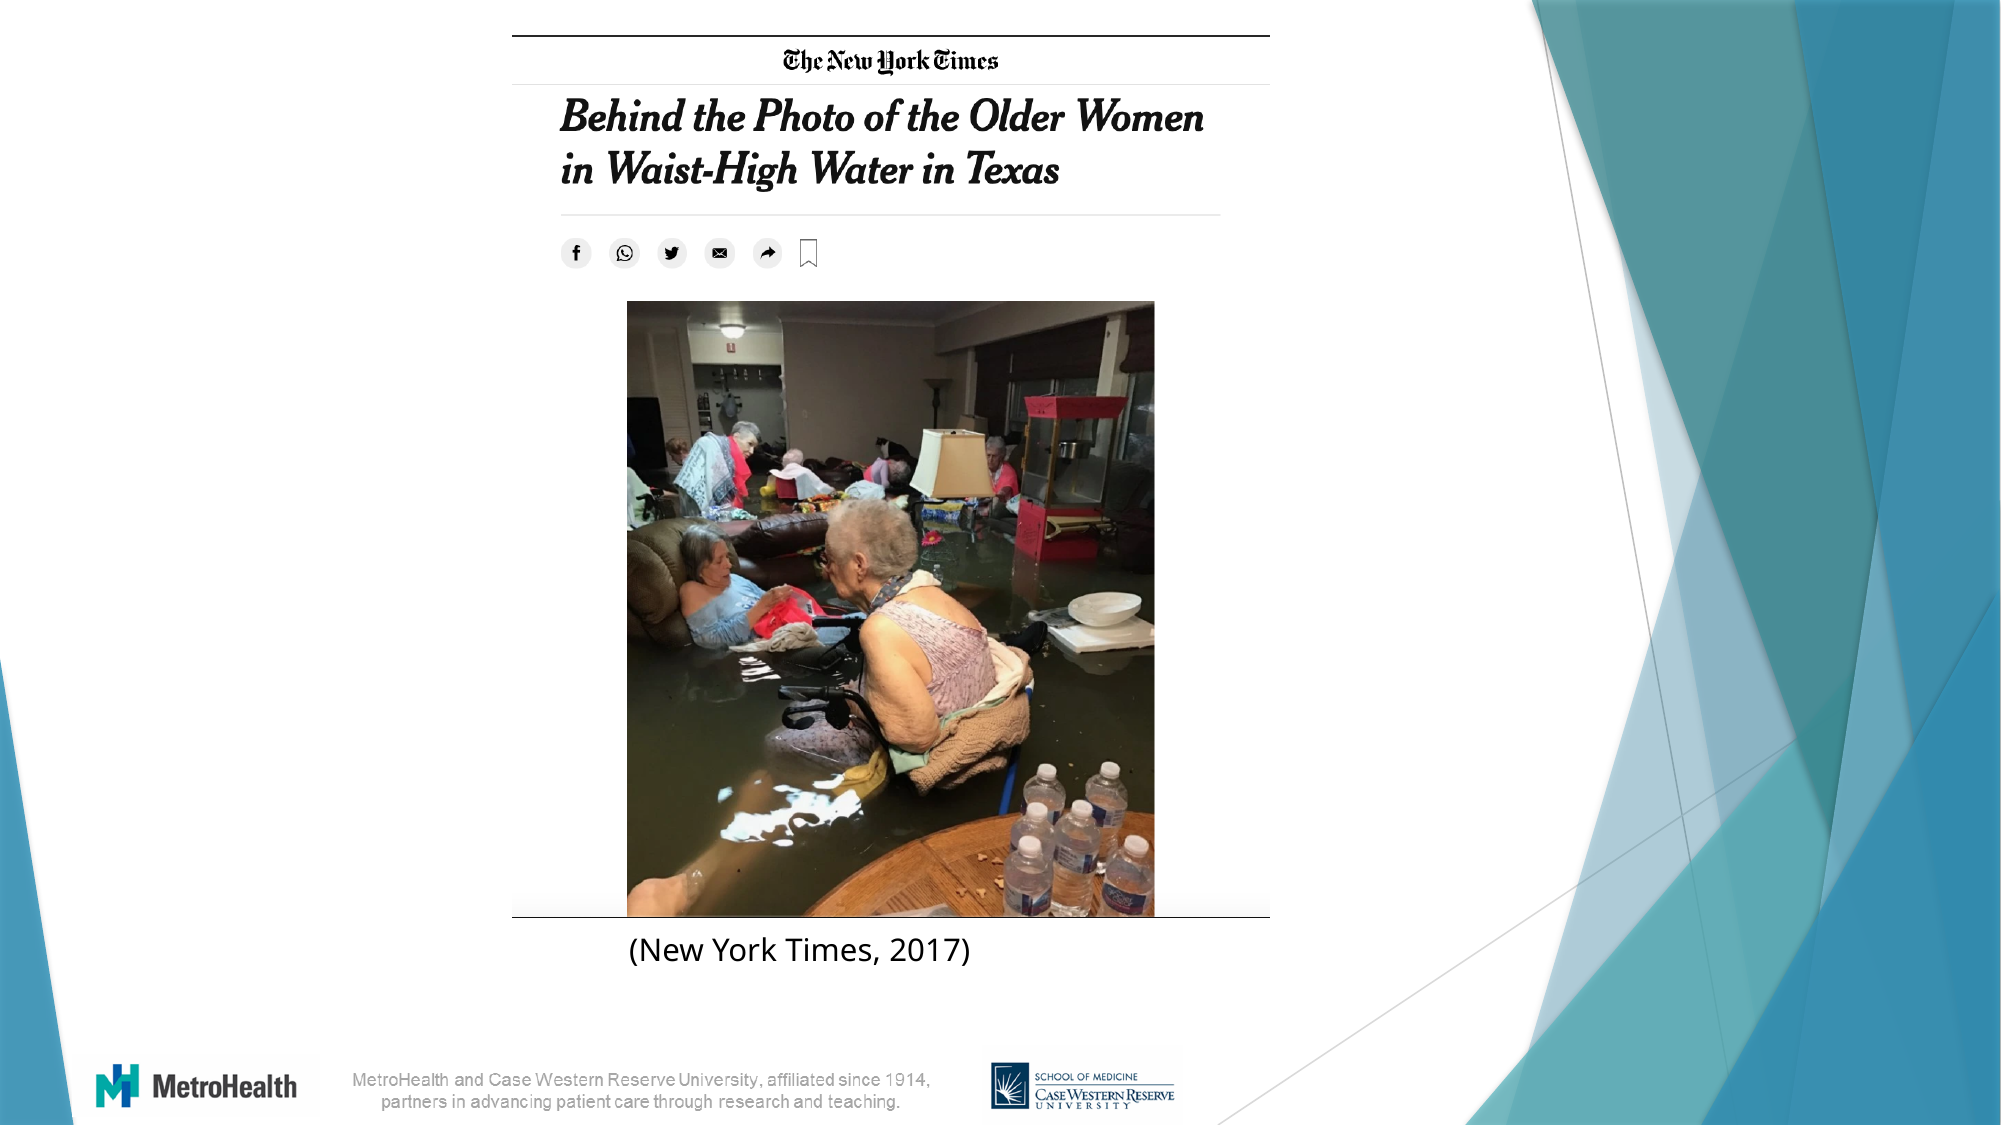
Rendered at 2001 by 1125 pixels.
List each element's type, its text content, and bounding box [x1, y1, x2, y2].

picture [72, 1054, 963, 1121]
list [511, 35, 1270, 918]
text_box (New York Times, 2017) [614, 923, 1273, 976]
picture [982, 1045, 1183, 1125]
